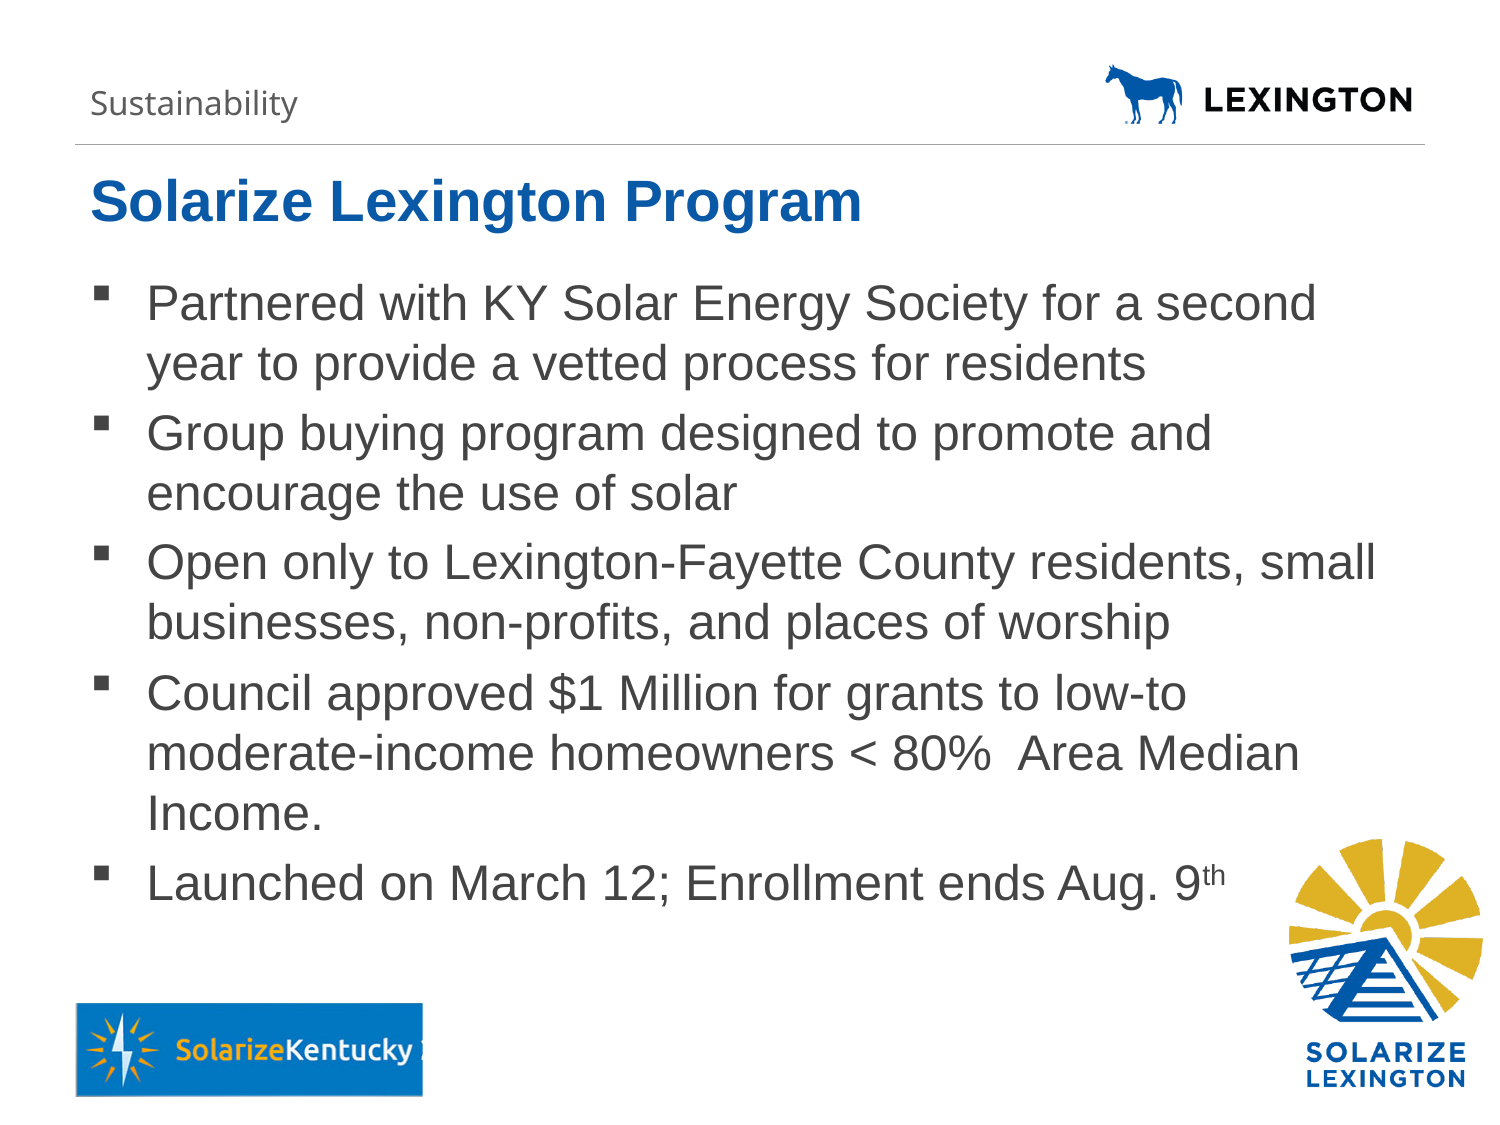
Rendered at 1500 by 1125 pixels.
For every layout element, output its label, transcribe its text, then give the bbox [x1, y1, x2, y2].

picture [75, 1003, 423, 1097]
list Partnered with KY Solar Energy Society for a second year to provide a vetted process for residents Group buying program designed to promote and encourage the use of solar Open only to Lexington-Fayette County residents, small businesses, non-profits, and places of worship Council approved $1 Million for grants to low-to moderate-income homeowners < 80% Area Median Income. Launched on March 12; Enrollment ends Aug. 9th [75, 262, 1425, 1005]
list Sustainability [75, 75, 1075, 139]
title Solarize Lexington Program [75, 149, 1425, 248]
picture [1087, 49, 1428, 139]
picture [1221, 799, 1500, 1125]
